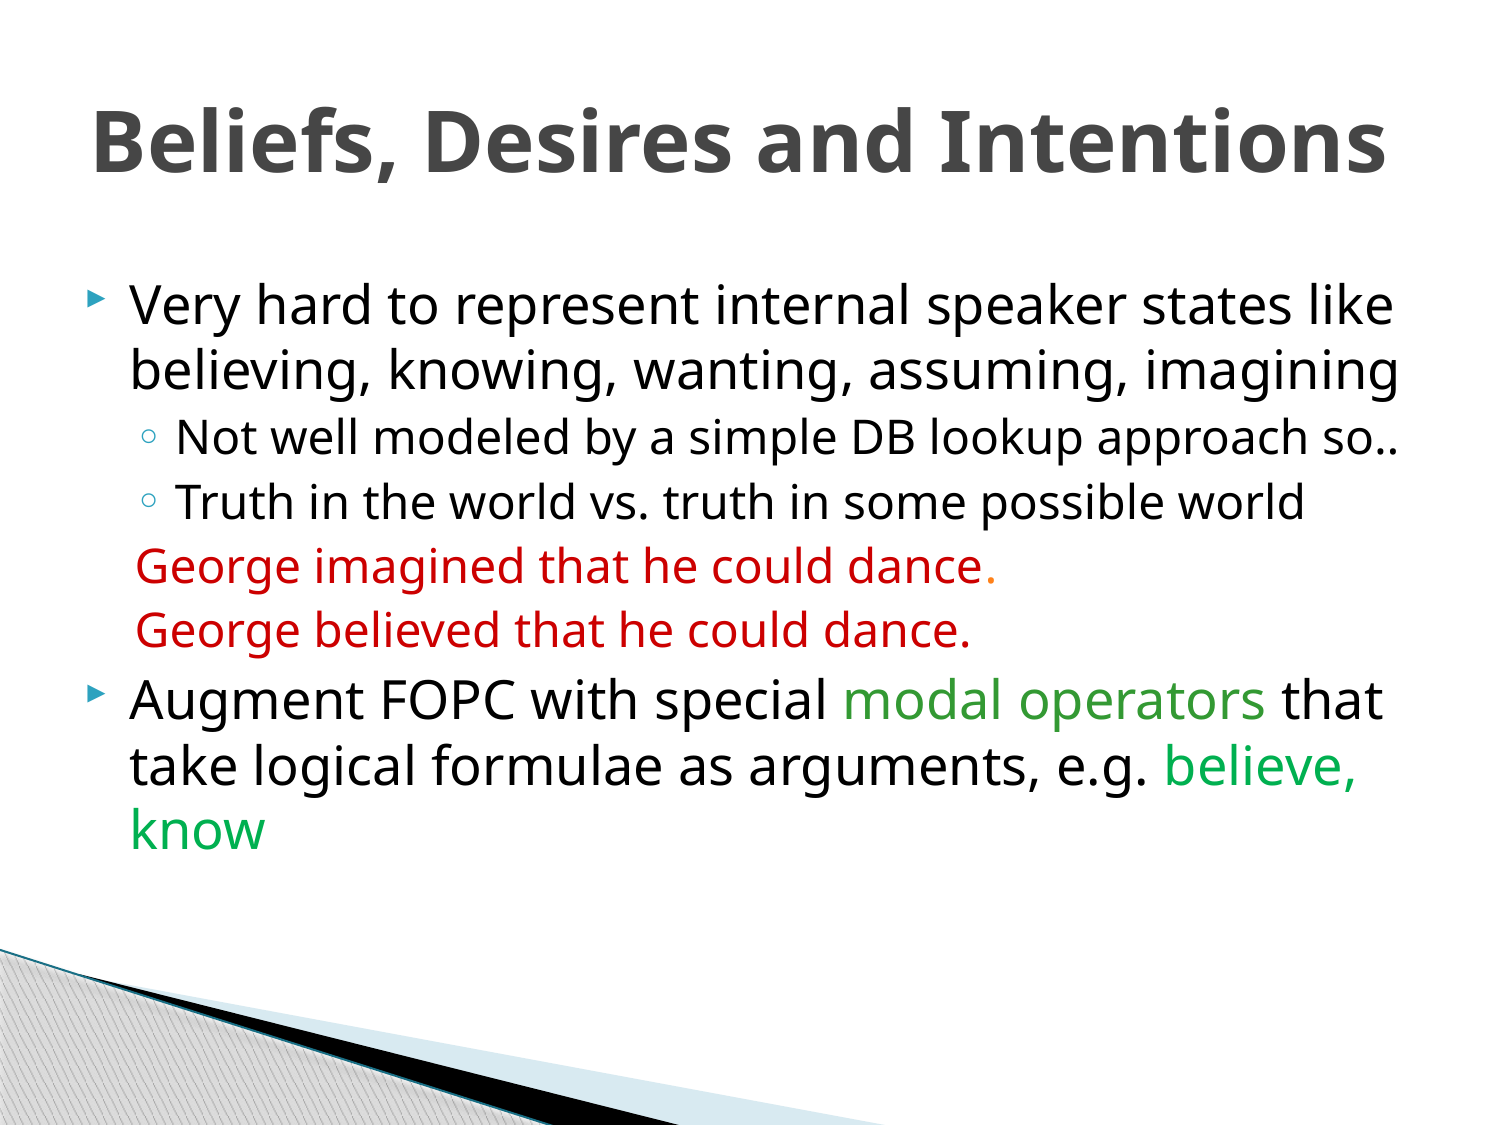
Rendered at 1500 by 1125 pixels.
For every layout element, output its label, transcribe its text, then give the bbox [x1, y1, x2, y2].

title Beliefs, Desires and Intentions [75, 45, 1425, 233]
list Very hard to represent internal speaker states like believing, knowing, wanting, assuming, imagining Not well modeled by a simple DB lookup approach so.. Truth in the world vs. truth in some possible world George imagined that he could dance. George believed that he could dance. Augment FOPC with special modal operators that take logical formulae as arguments, e.g. believe, know [50, 262, 1425, 874]
